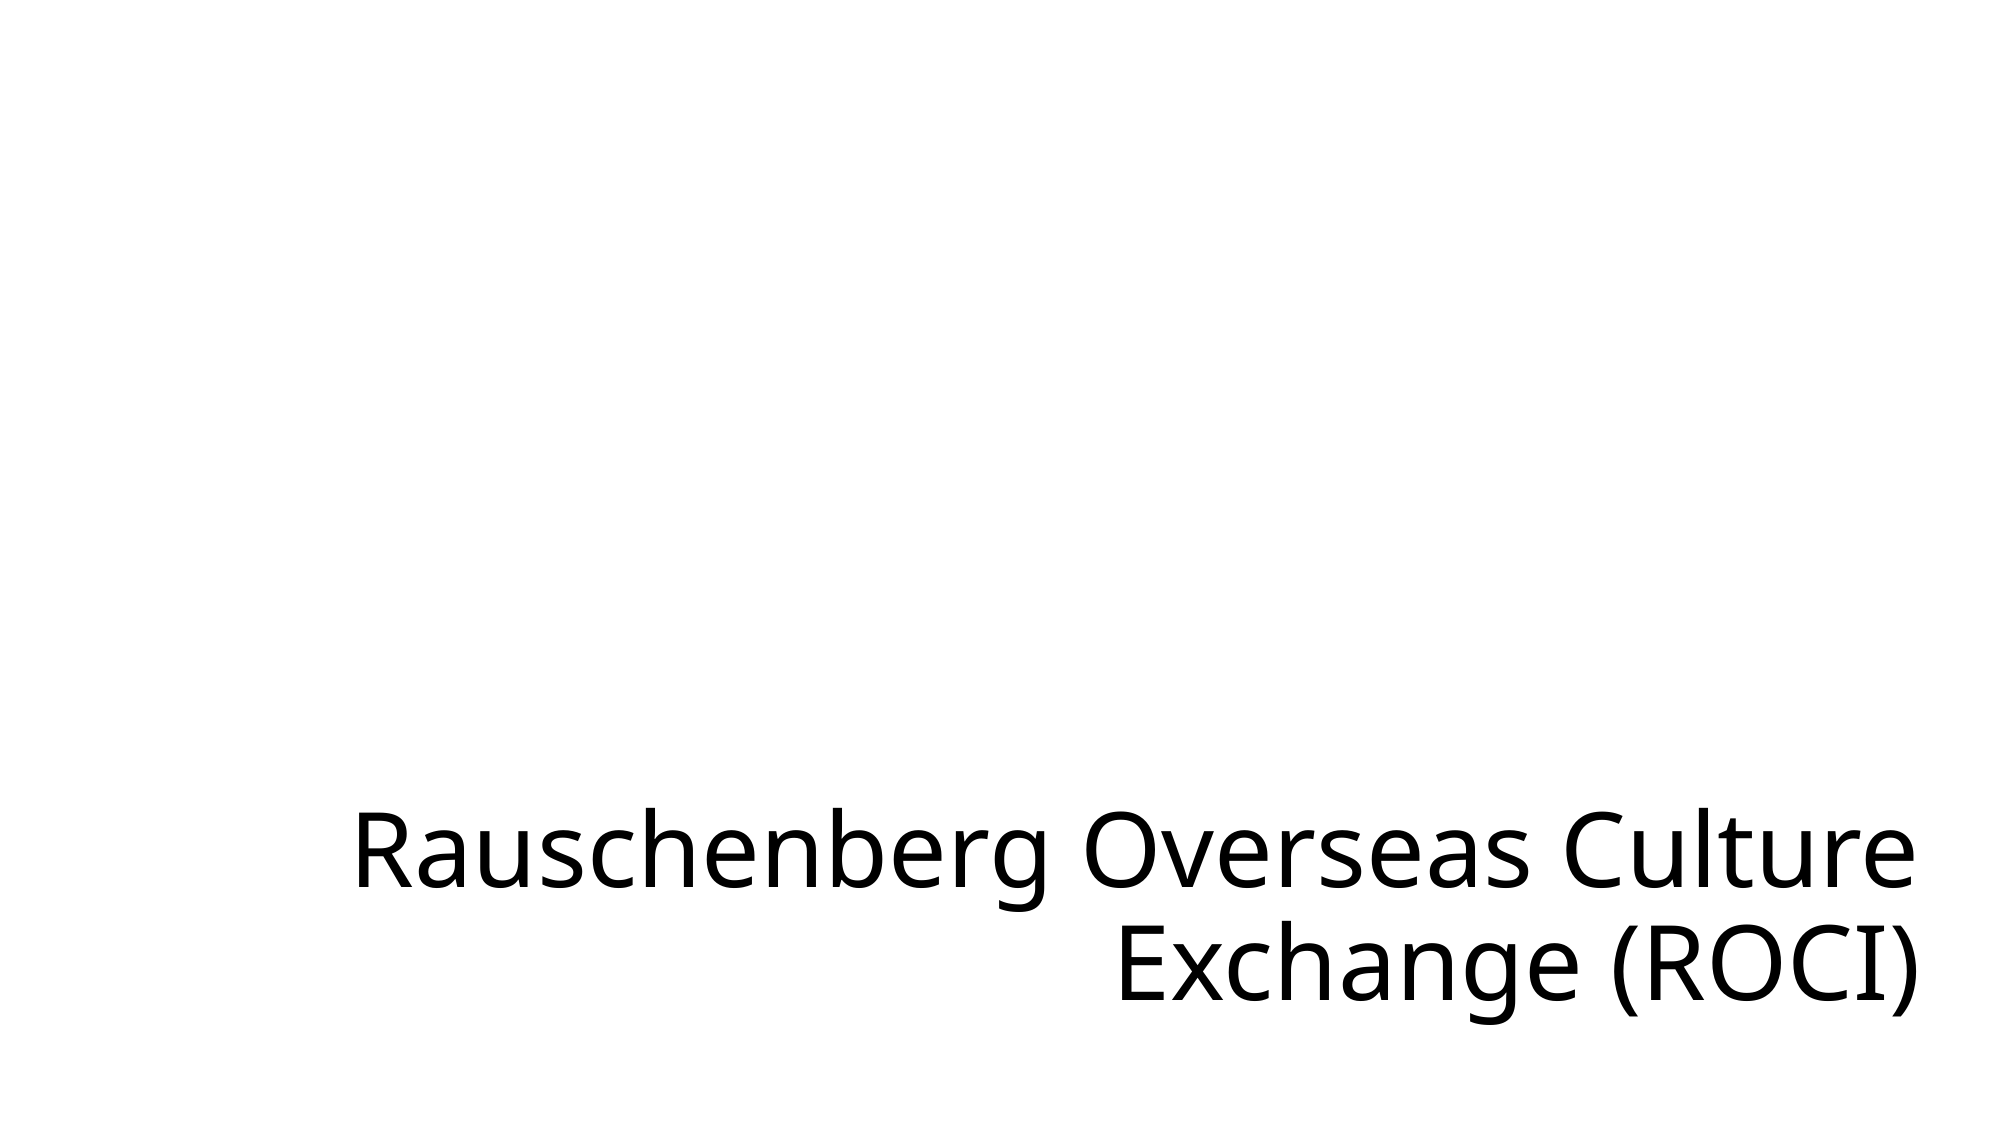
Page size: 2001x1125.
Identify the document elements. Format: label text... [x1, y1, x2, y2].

title Rauschenberg Overseas Culture Exchange (ROCI) [152, 562, 1936, 1031]
